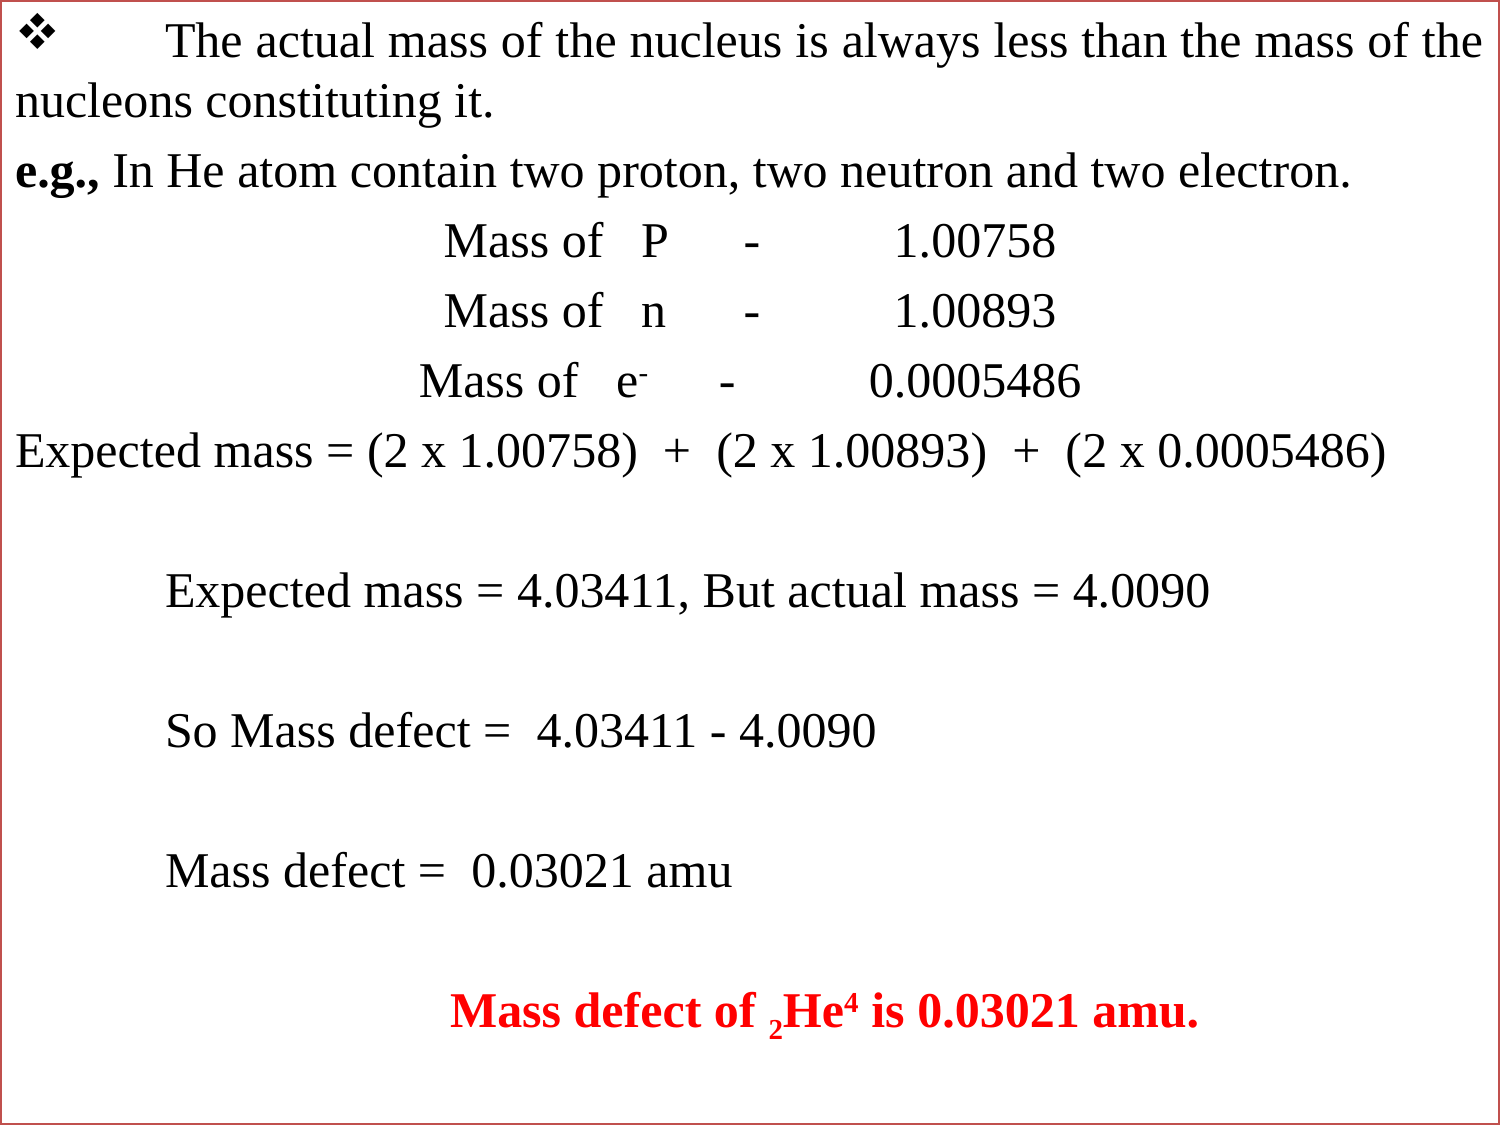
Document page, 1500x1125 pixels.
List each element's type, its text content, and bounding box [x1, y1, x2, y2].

subtitle The actual mass of the nucleus is always less than the mass of the nucleons constituting it. e.g., In He atom contain two proton, two neutron and two electron. Mass of P - 1.00758 Mass of n - 1.00893 Mass of e- - 0.0005486 Expected mass = (2 x 1.00758) + (2 x 1.00893) + (2 x 0.0005486) Expected mass = 4.03411, But actual mass = 4.0090 So Mass defect = 4.03411 - 4.0090 Mass defect = 0.03021 amu Mass defect of 2He4 is 0.03021 amu. [0, 0, 1500, 1125]
